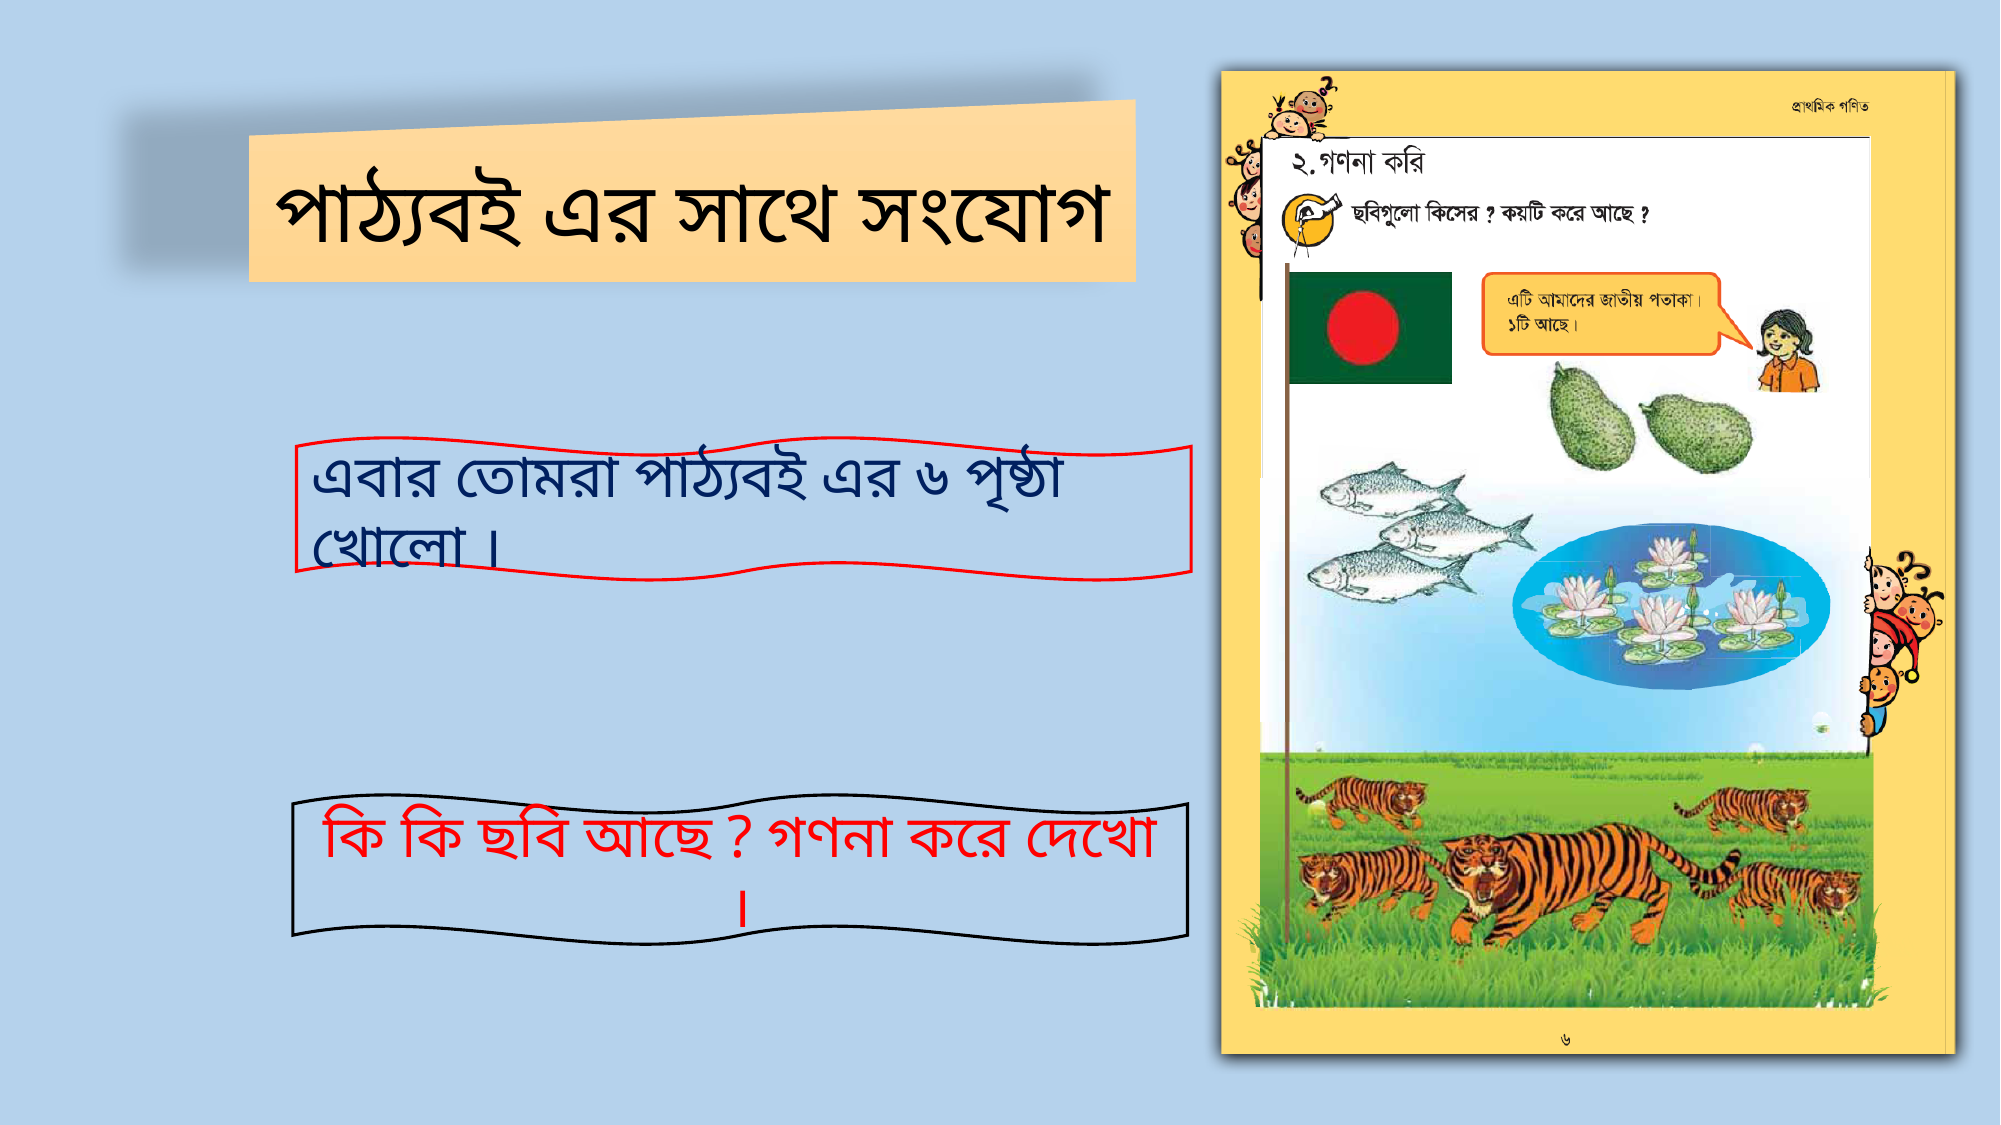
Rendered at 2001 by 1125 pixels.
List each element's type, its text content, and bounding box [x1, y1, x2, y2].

text_box পাঠ্যবই এর সাথে সংযোগ [248, 98, 1137, 283]
text_box এবার তোমরা পাঠ্যবই এর ৬ পৃষ্ঠা খোলো । [295, 436, 1193, 581]
picture [1221, 71, 1956, 1054]
text_box কি কি ছবি আছে ? গণনা করে দেখো । [291, 793, 1189, 946]
